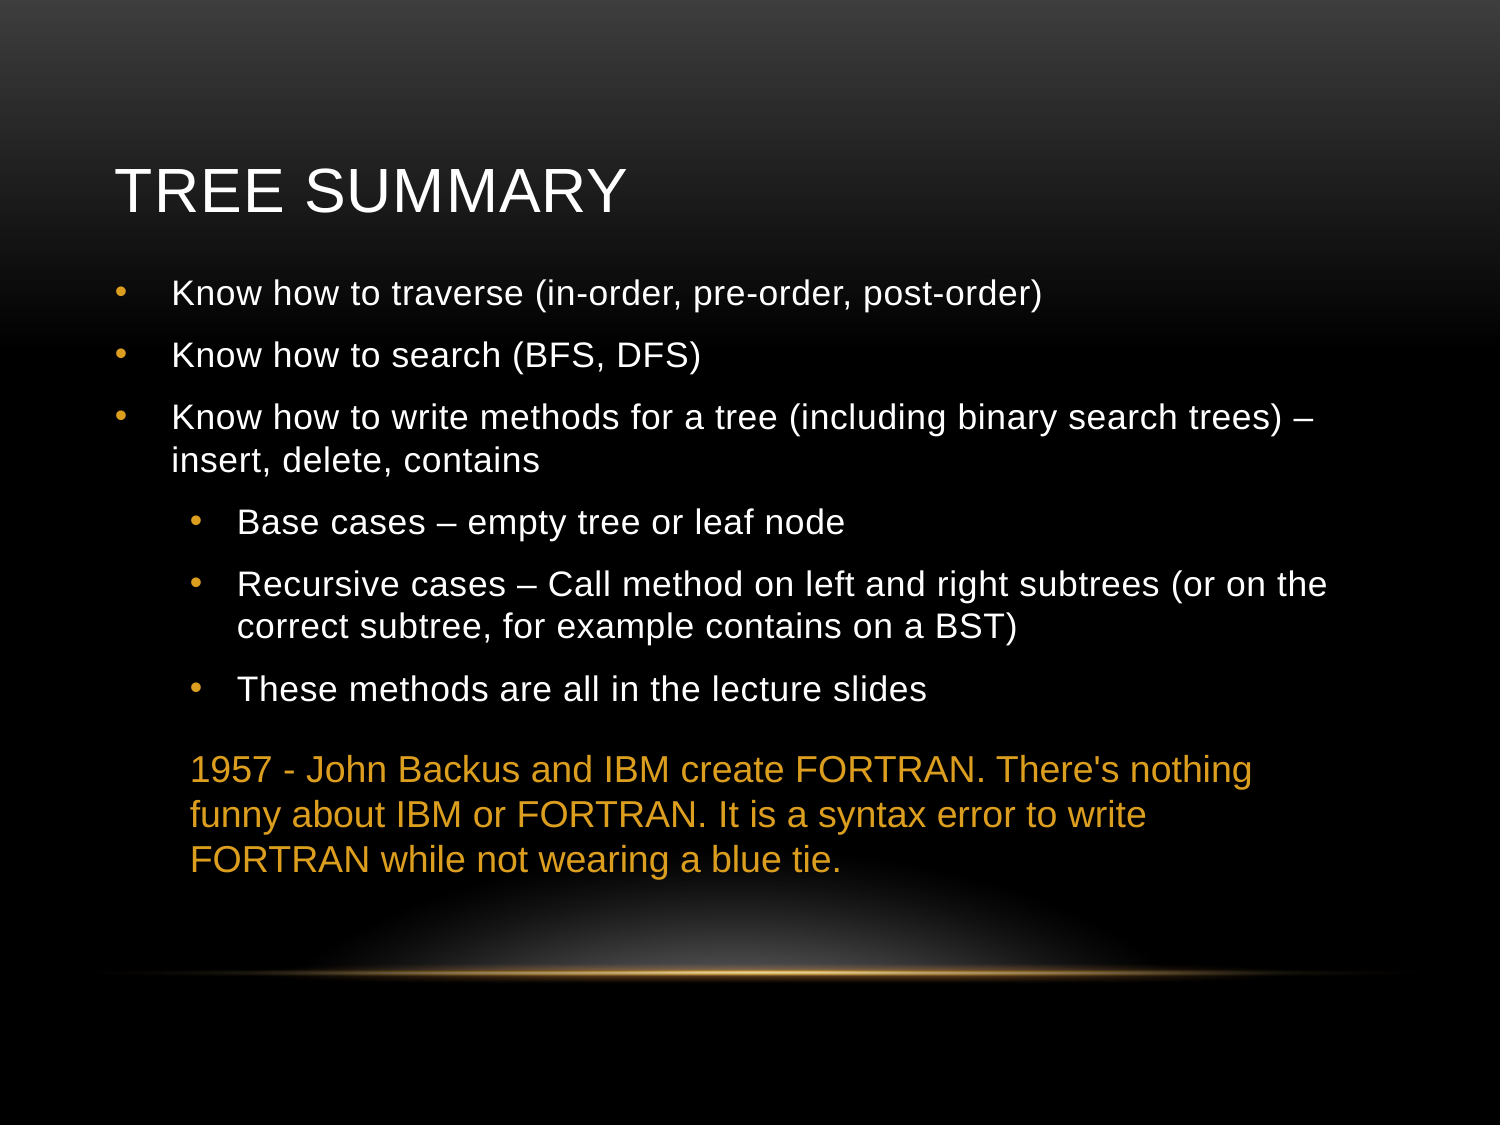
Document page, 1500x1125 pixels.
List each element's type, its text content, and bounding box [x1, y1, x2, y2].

text_box 1957 - John Backus and IBM create FORTRAN. There's nothing funny about IBM or FORTRAN. It is a syntax error to write FORTRAN while not wearing a blue tie. [174, 737, 1338, 888]
picture [0, 0, 1500, 1125]
title Tree summary [99, 45, 1400, 233]
list Know how to traverse (in-order, pre-order, post-order) Know how to search (BFS, DFS) Know how to write methods for a tree (including binary search trees) – insert, delete, contains Base cases – empty tree or leaf node Recursive cases – Call method on left and right subtrees (or on the correct subtree, for example contains on a BST) These methods are all in the lecture slides [99, 262, 1400, 938]
